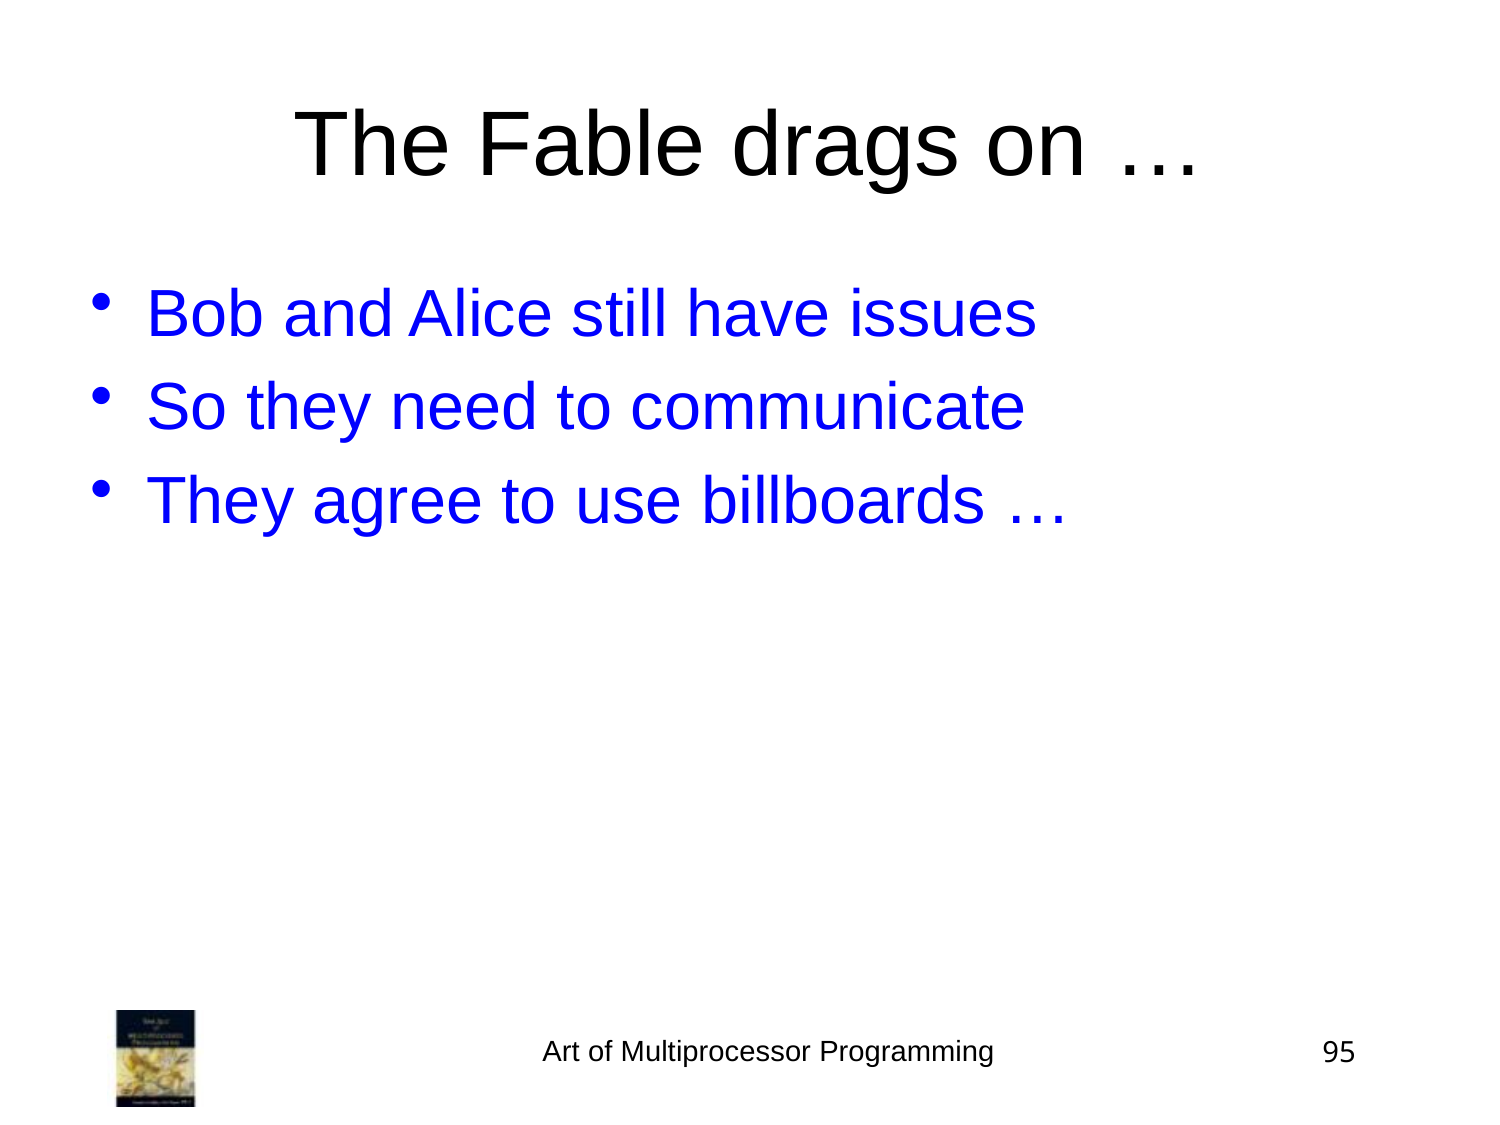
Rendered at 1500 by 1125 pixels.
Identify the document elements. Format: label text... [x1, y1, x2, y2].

text_box 95 [1058, 1025, 1371, 1101]
title The Fable drags on … [75, 45, 1425, 233]
footer Art of Multiprocessor Programming [512, 1024, 1026, 1103]
picture [107, 1010, 204, 1107]
list Bob and Alice still have issues So they need to communicate They agree to use billboards … [75, 262, 1425, 1005]
